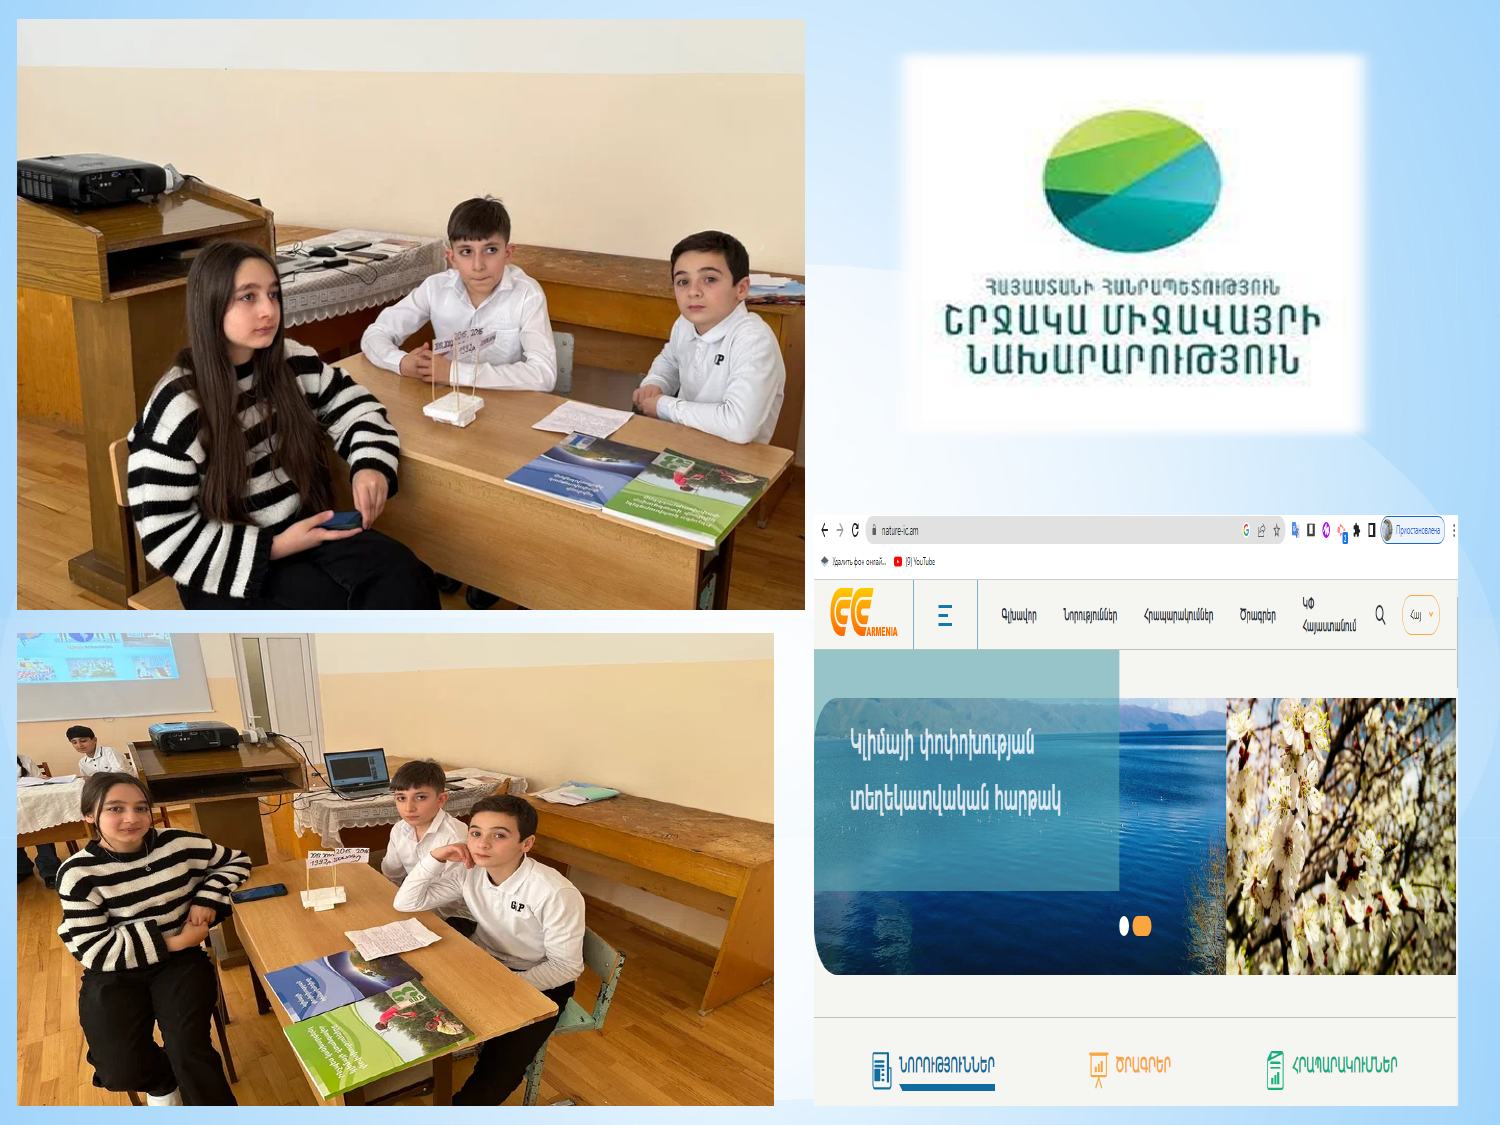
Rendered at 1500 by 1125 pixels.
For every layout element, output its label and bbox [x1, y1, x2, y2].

picture [808, 514, 1459, 1107]
picture [17, 633, 774, 1107]
picture [882, 42, 1385, 445]
picture [17, 18, 806, 610]
